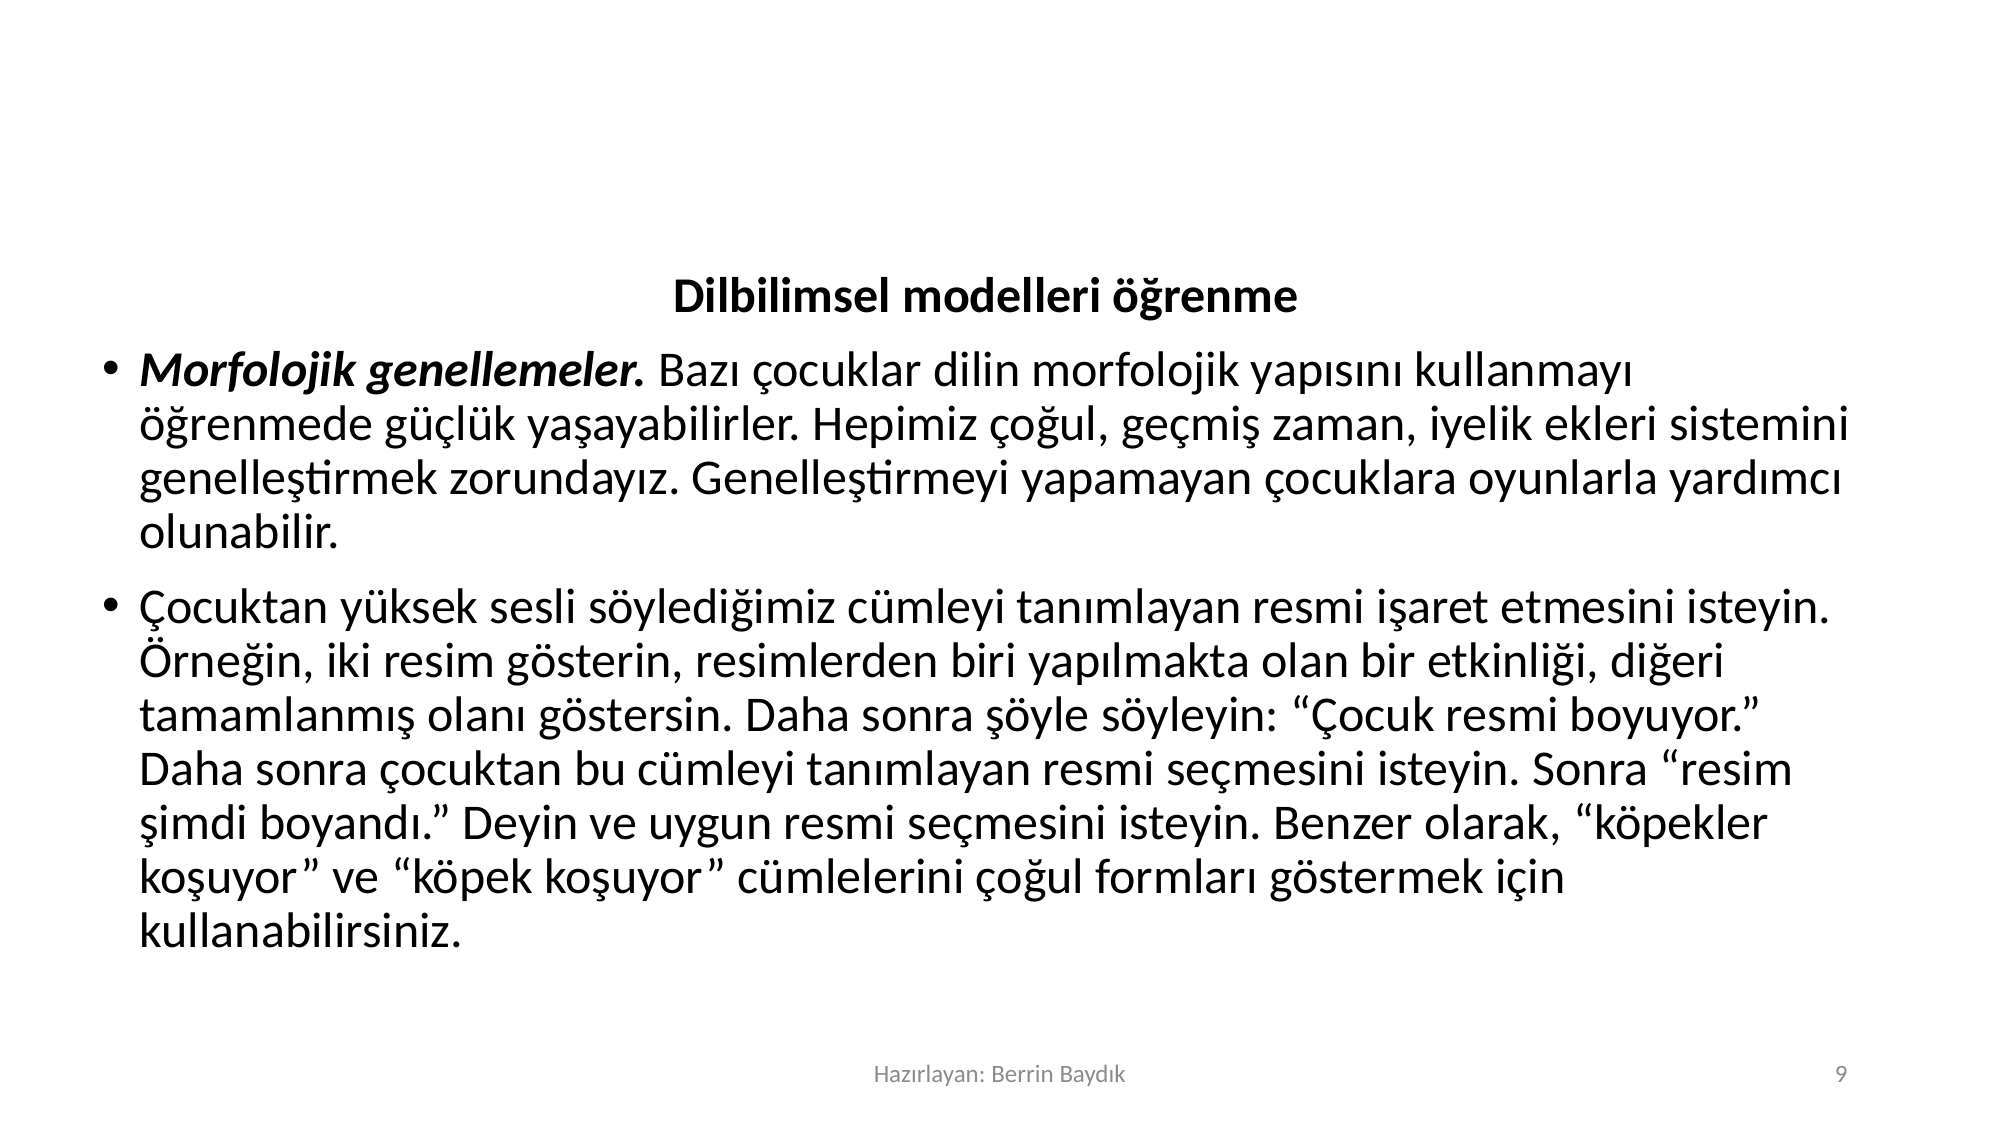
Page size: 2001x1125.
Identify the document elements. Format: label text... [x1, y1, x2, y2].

list Dilbilimsel modelleri öğrenme Morfolojik genellemeler. Bazı çocuklar dilin morfolojik yapısını kullanmayı öğrenmede güçlük yaşayabilirler. Hepimiz çoğul, geçmiş zaman, iyelik ekleri sistemini genelleştirmek zorundayız. Genelleştirmeyi yapamayan çocuklara oyunlarla yardımcı olunabilir. Çocuktan yüksek sesli söylediğimiz cümleyi tanımlayan resmi işaret etmesini isteyin. Örneğin, iki resim gösterin, resimlerden biri yapılmakta olan bir etkinliği, diğeri tamamlanmış olanı göstersin. Daha sonra şöyle söyleyin: “Çocuk resmi boyuyor.” Daha sonra çocuktan bu cümleyi tanımlayan resmi seçmesini isteyin. Sonra “resim şimdi boyandı.” Deyin ve uygun resmi seçmesini isteyin. Benzer olarak, “köpekler koşuyor” ve “köpek koşuyor” cümlelerini çoğul formları göstermek için kullanabilirsiniz. [87, 261, 1886, 1012]
slide_number 9 [1412, 1042, 1863, 1103]
footer Hazırlayan: Berrin Baydık [662, 1042, 1338, 1103]
